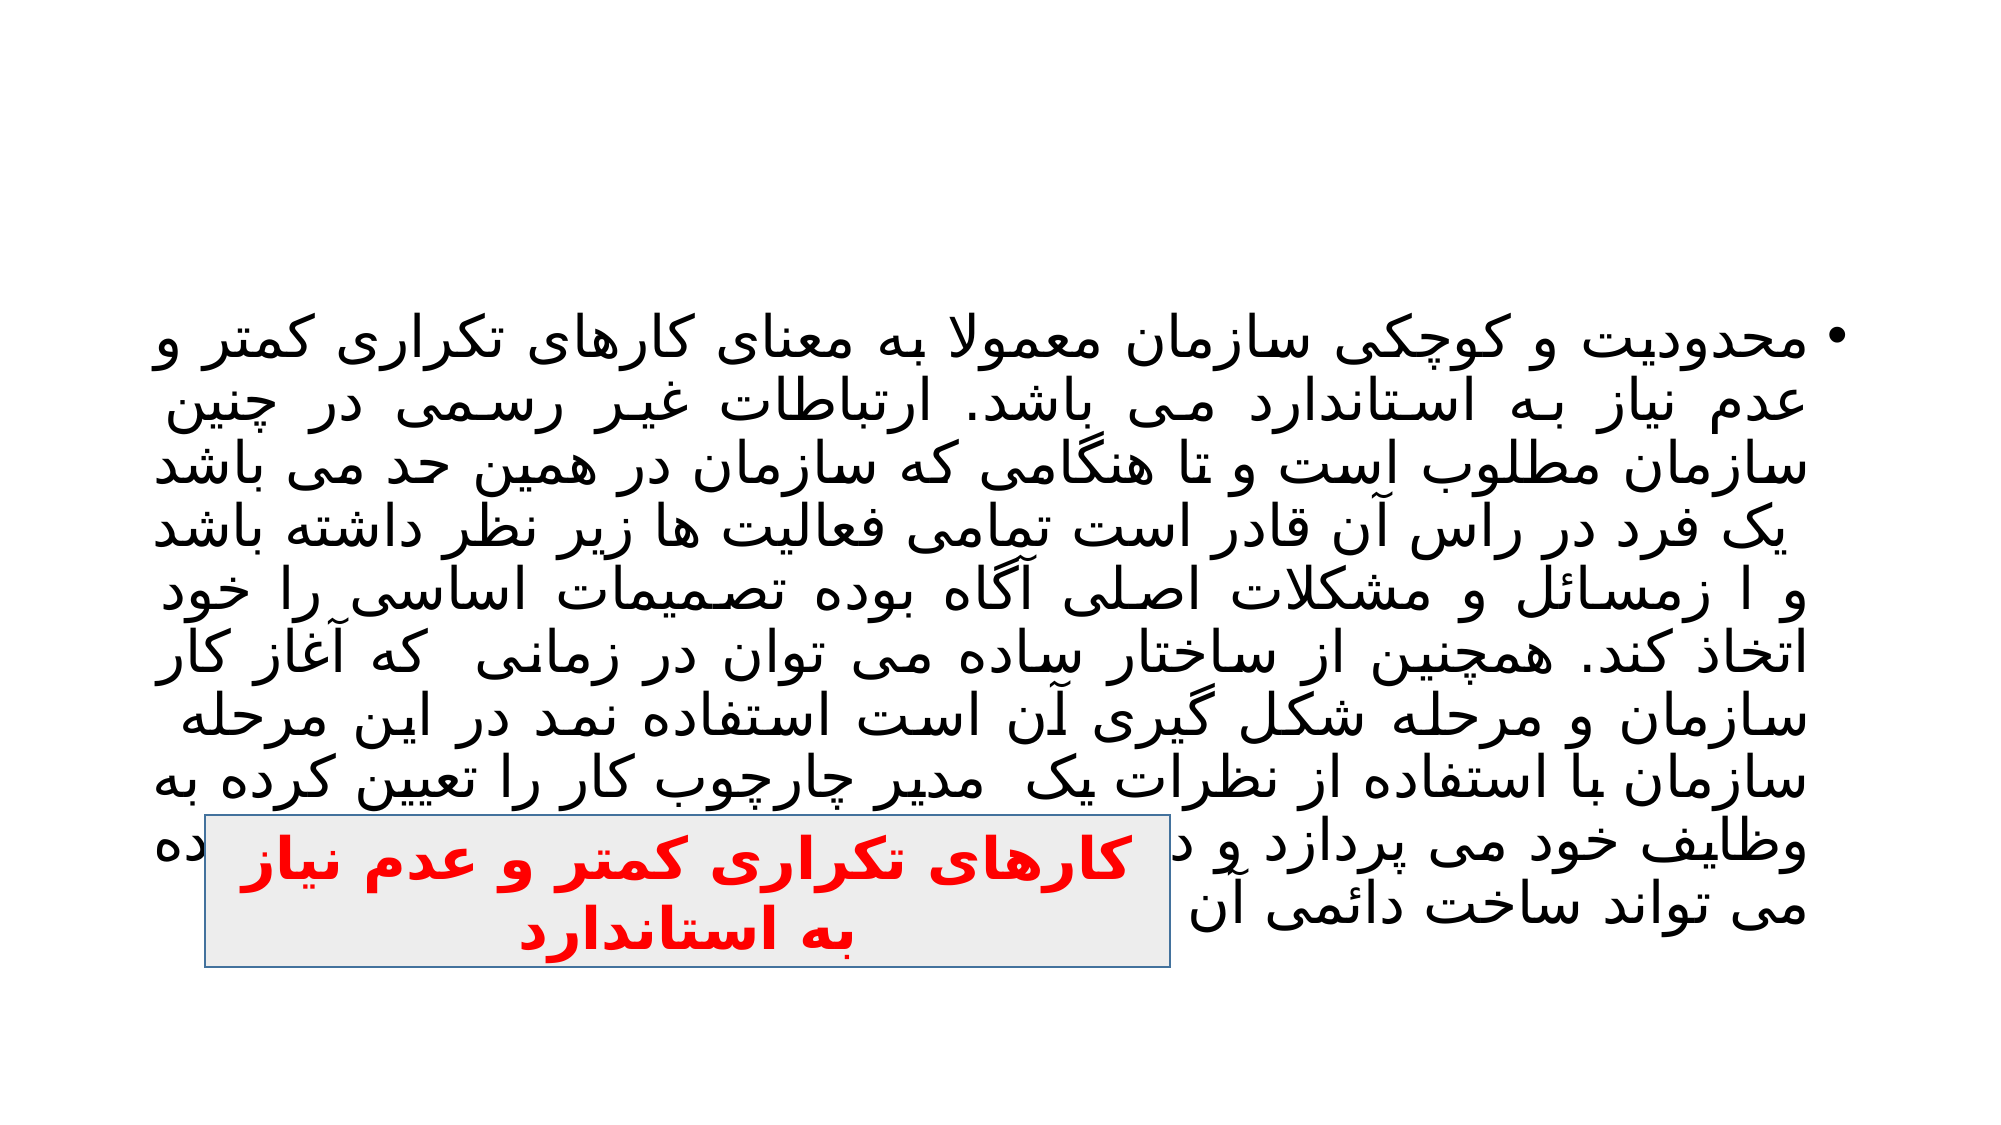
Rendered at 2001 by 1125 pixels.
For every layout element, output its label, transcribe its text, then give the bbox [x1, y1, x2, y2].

text_box کارهای تکراری کمتر و عدم نیاز به استاندارد [204, 814, 1171, 968]
list محدودیت و کوچکی سازمان معمولا به معنای کارهای تکراری کمتر و عدم نیاز به استاندارد می باشد. ارتباطات غیر رسمی در چنین سازمان مطلوب است و تا هنگامی که سازمان در همین حد می باشد یک فرد در راس آن قادر است تمامی فعالیت ها زیر نظر داشته باشد و ا زمسائل و مشکلات اصلی آگاه بوده تصمیمات اساسی را خود اتخاذ کند. همچنین از ساختار ساده می توان در زمانی که آغاز کار سازمان و مرحله شکل گیری آن است استفاده نمد در این مرحله سازمان با استفاده از نظرات یک مدیر چارچوب کار را تعیین کرده به وظایف خود می پردازد و در صورتی که توسعه پیدا نکند ساخت ساده می تواند ساخت دائمی آن باشد. [137, 299, 1863, 1014]
